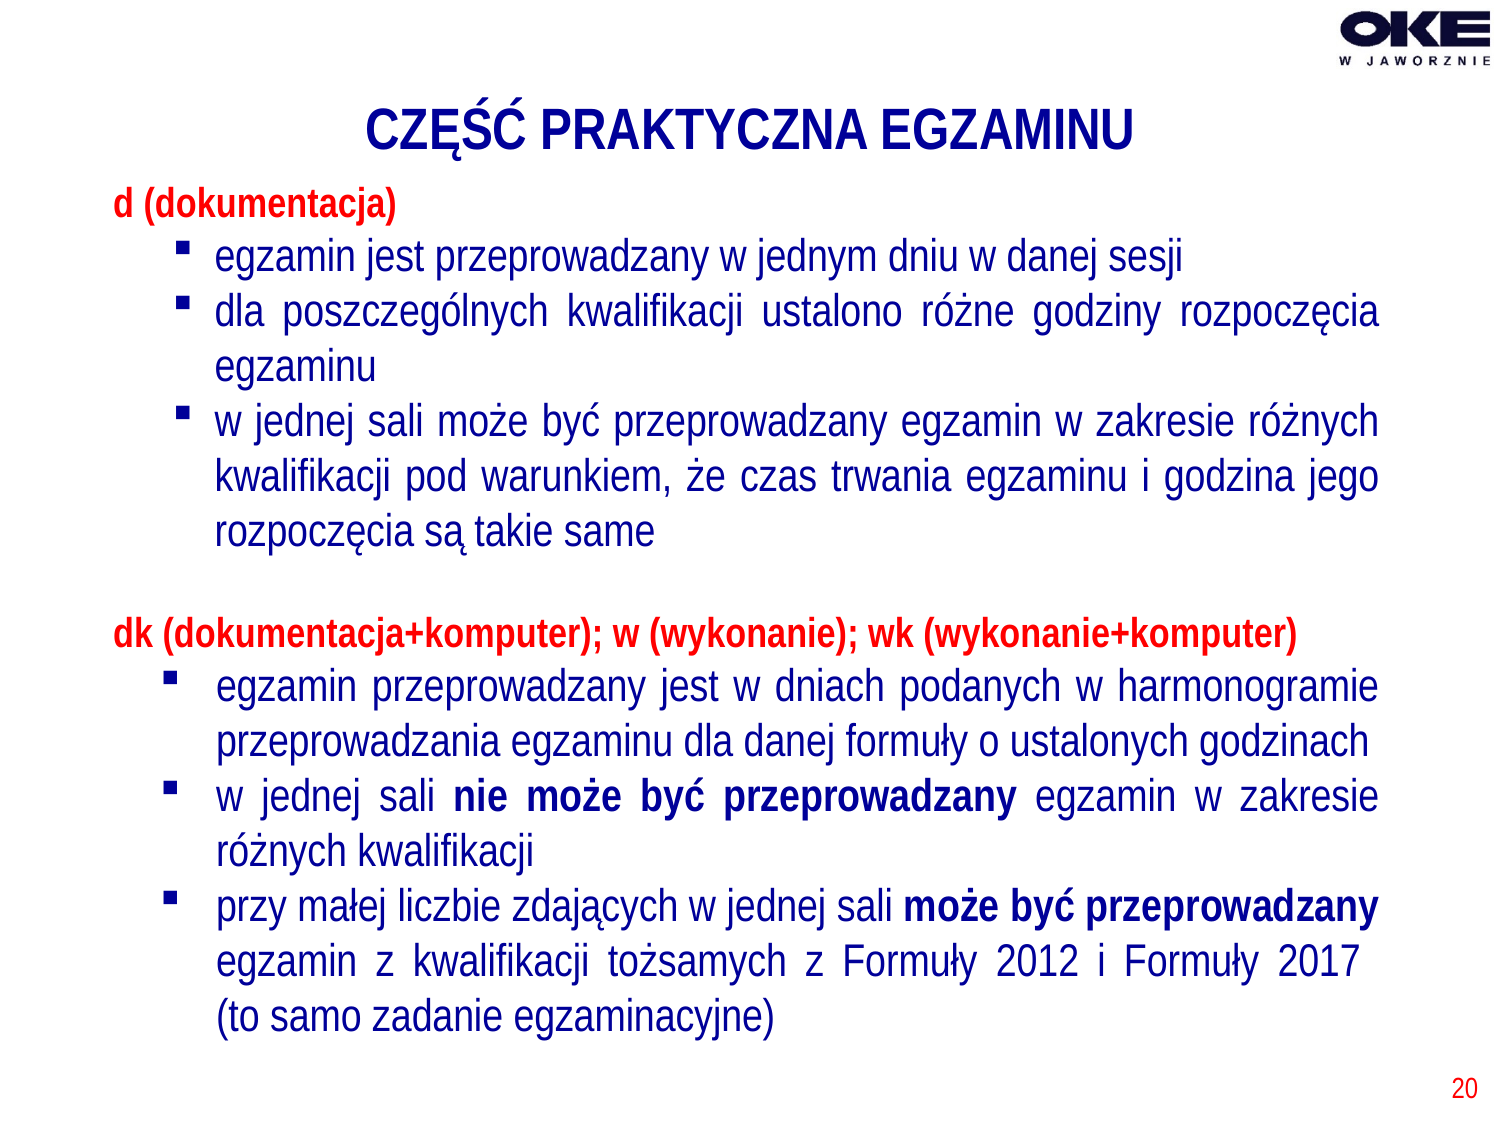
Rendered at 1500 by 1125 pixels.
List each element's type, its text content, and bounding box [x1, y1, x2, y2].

slide_number 20 [1155, 1056, 1494, 1117]
text_box d (dokumentacja) egzamin jest przeprowadzany w jednym dniu w danej sesji dla poszczególnych kwalifikacji ustalono różne godziny rozpoczęcia egzaminu w jednej sali może być przeprowadzany egzamin w zakresie różnych kwalifikacji pod warunkiem, że czas trwania egzaminu i godzina jego rozpoczęcia są takie same dk (dokumentacja+komputer); w (wykonanie); wk (wykonanie+komputer) egzamin przeprowadzany jest w dniach podanych w harmonogramie przeprowadzania egzaminu dla danej formuły o ustalonych godzinach w jednej sali nie może być przeprowadzany egzamin w zakresie różnych kwalifikacji przy małej liczbie zdających w jednej sali może być przeprowadzany egzamin z kwalifikacji tożsamych z Formuły 2012 i Formuły 2017 (to samo zadanie egzaminacyjne) [98, 168, 1395, 1049]
picture [1336, 8, 1494, 69]
title CZĘŚĆ PRAKTYCZNA EGZAMINU [103, 93, 1398, 169]
